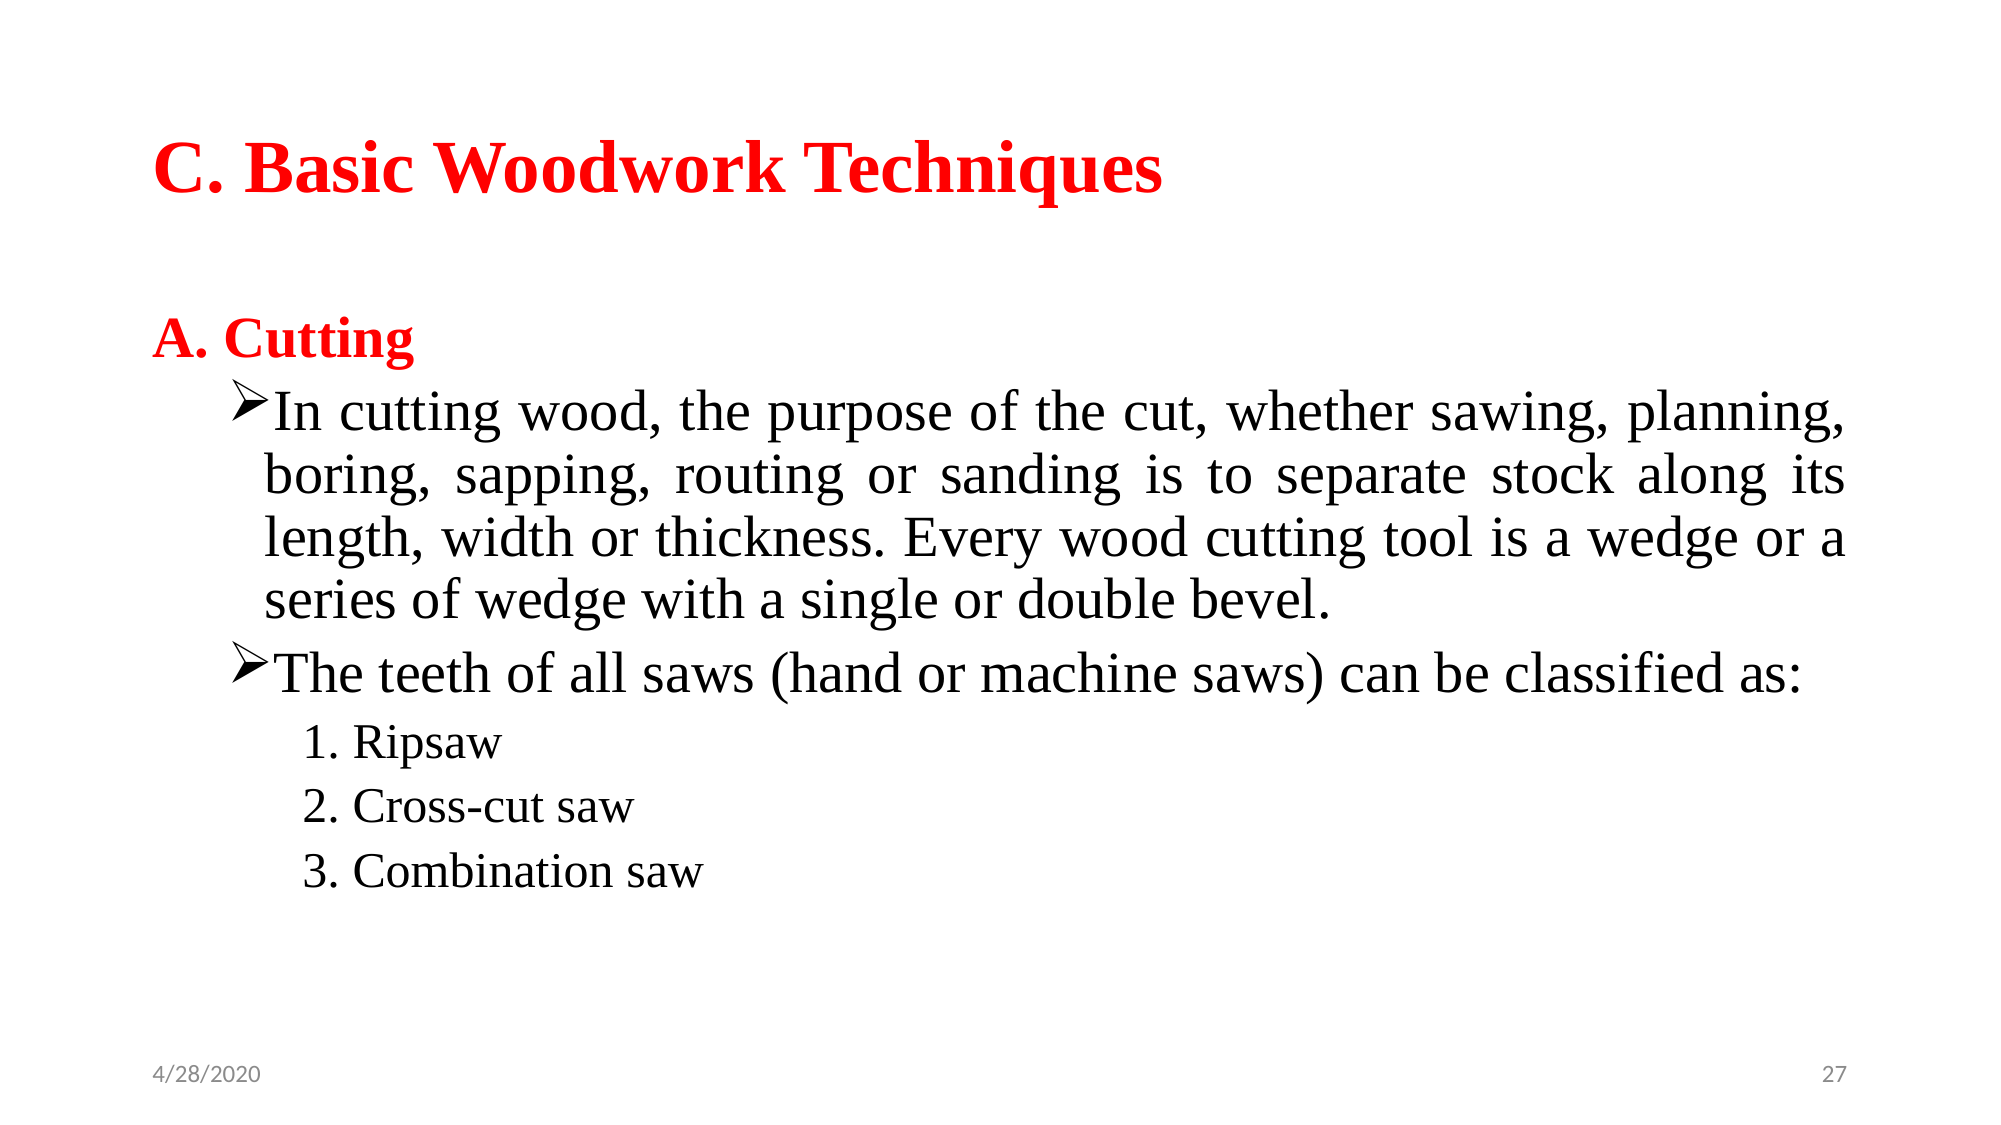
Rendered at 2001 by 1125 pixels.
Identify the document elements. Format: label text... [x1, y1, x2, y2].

list A. Cutting In cutting wood, the purpose of the cut, whether sawing, planning, boring, sapping, routing or sanding is to separate stock along its length, width or thickness. Every wood cutting tool is a wedge or a series of wedge with a single or double bevel. The teeth of all saws (hand or machine saws) can be classified as: 1. Ripsaw 2. Cross-cut saw 3. Combination saw [137, 299, 1863, 1014]
slide_number 27 [1412, 1042, 1863, 1103]
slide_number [137, 1042, 588, 1103]
title C. Basic Woodwork Techniques [137, 59, 1863, 278]
